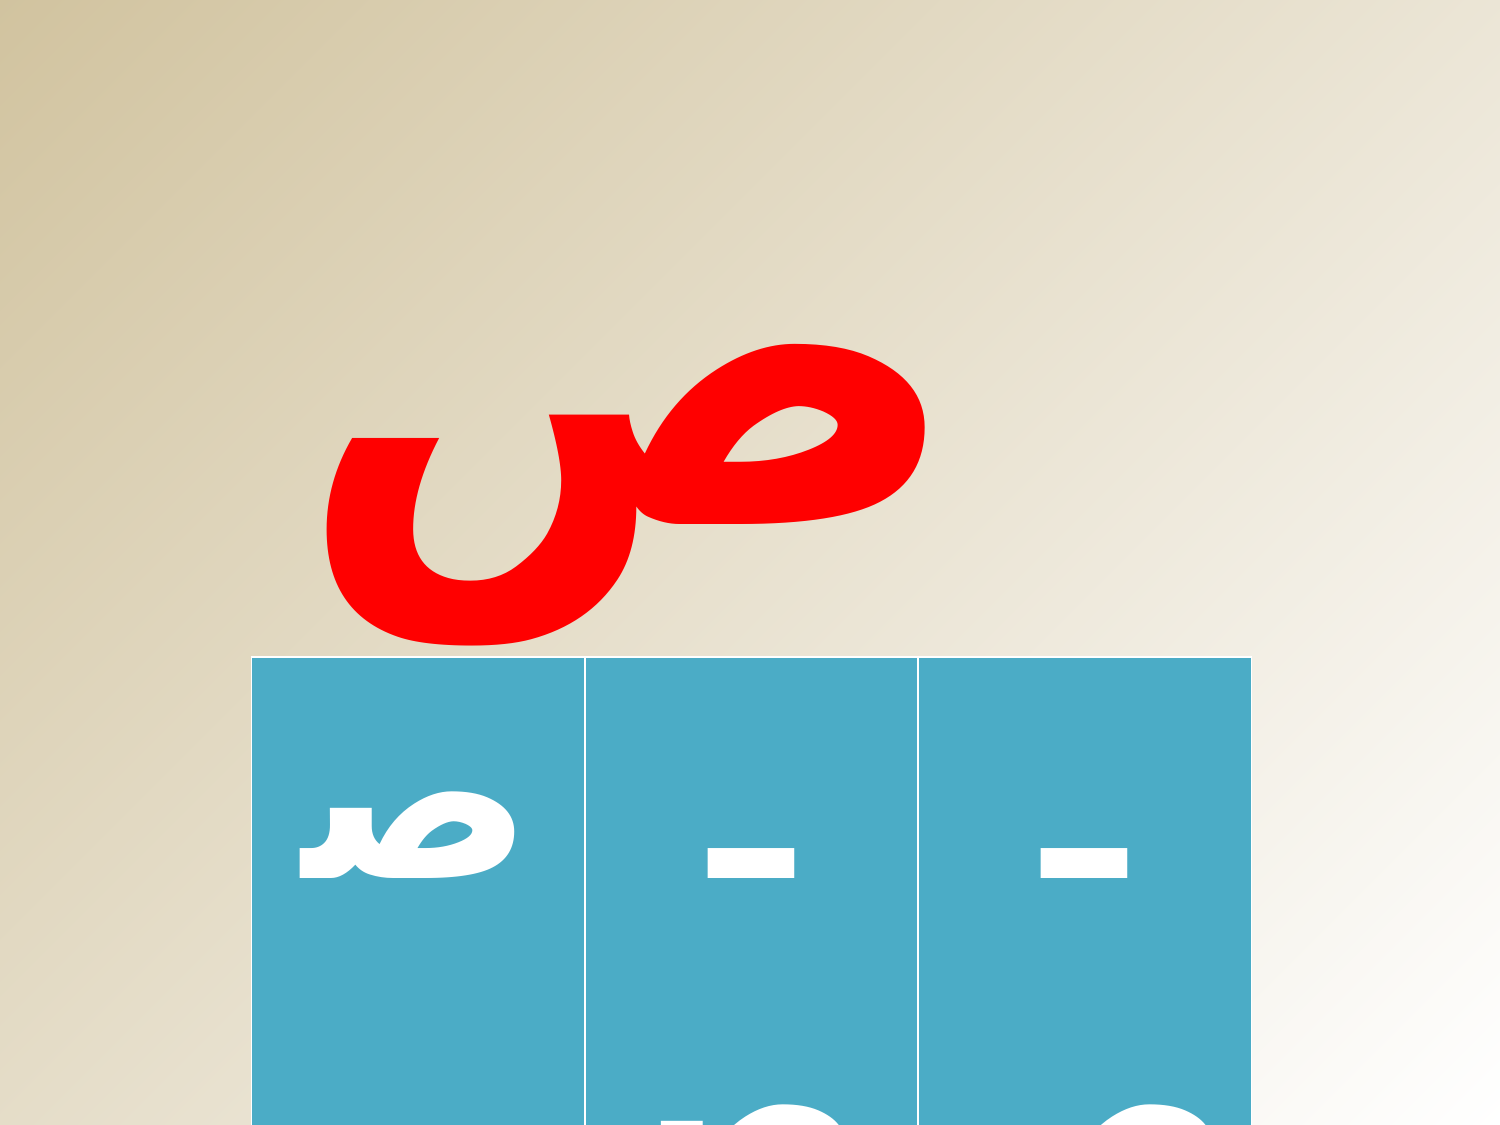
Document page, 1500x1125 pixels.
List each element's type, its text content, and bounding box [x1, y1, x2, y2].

text_box صَ [519, 19, 981, 656]
table_header ـصـ [586, 658, 917, 1125]
table_header ـص [919, 658, 1251, 1125]
table_header صـ [252, 658, 584, 1125]
